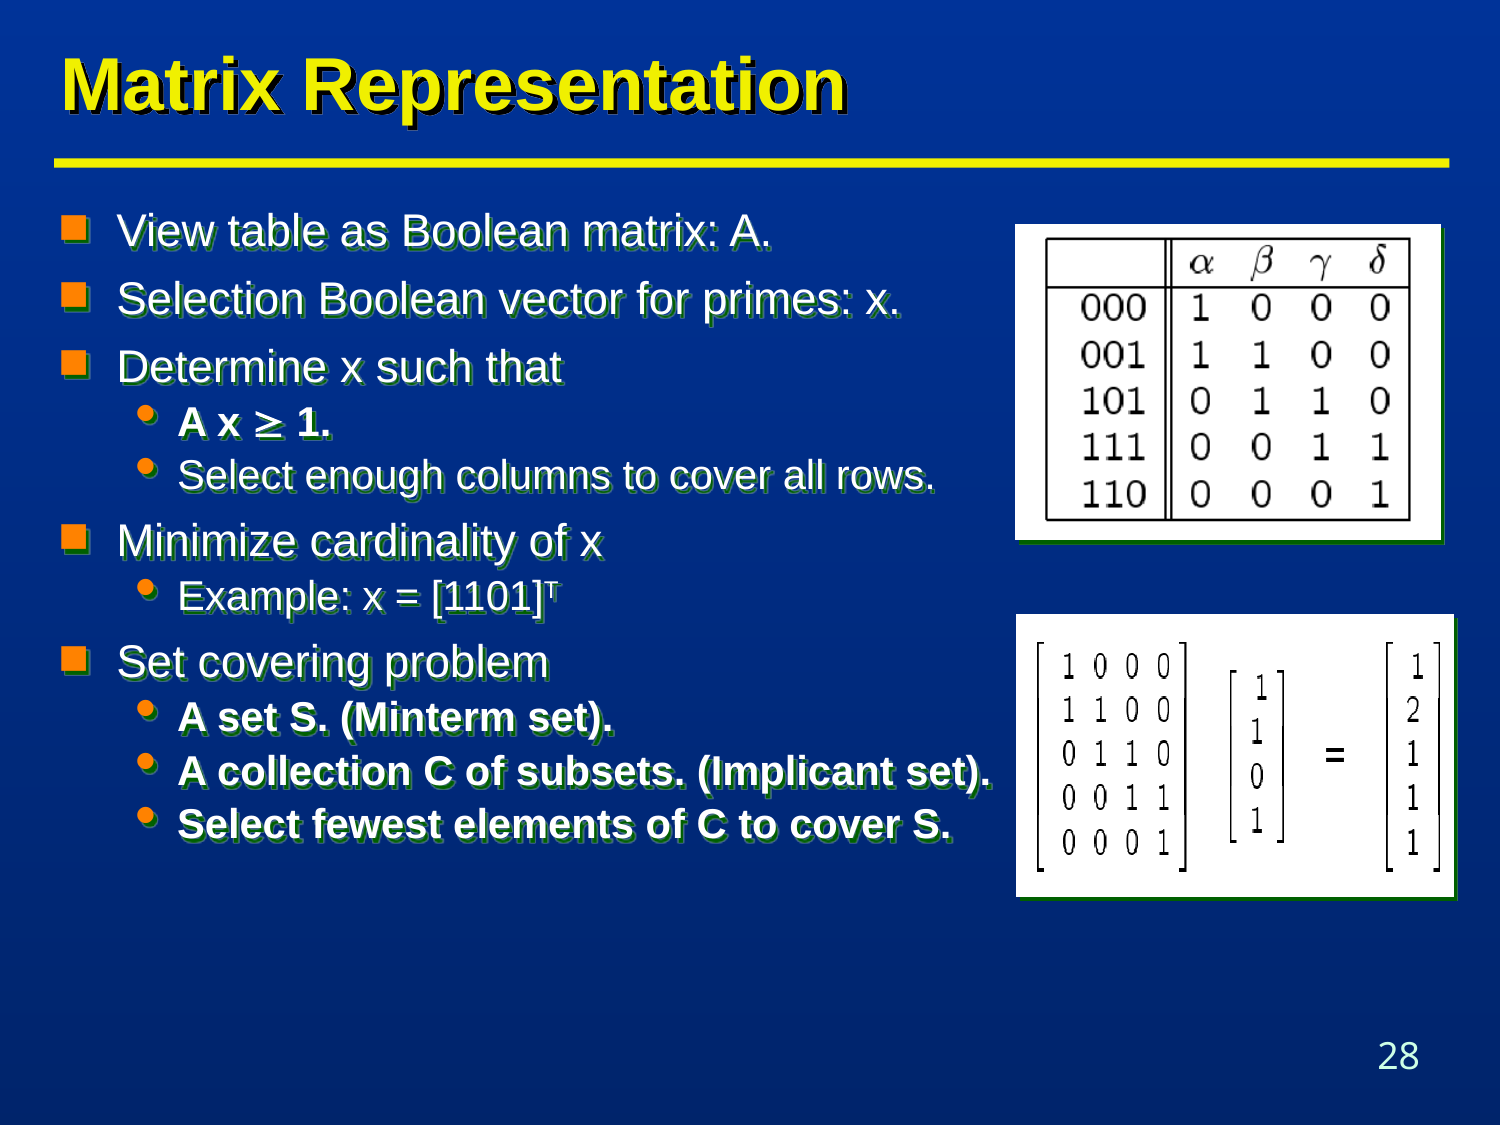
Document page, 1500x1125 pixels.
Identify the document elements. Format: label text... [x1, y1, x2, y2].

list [1015, 224, 1441, 541]
list View table as Boolean matrix: A. Selection Boolean vector for primes: x. Determine x such that A x  1. Select enough columns to cover all rows. Minimize cardinality of x Example: x = [1101]T Set covering problem A set S. (Minterm set). A collection C of subsets. (Implicant set). Select fewest elements of C to cover S. [49, 199, 1373, 1079]
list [1016, 614, 1454, 897]
title Matrix Representation [46, 33, 1455, 139]
